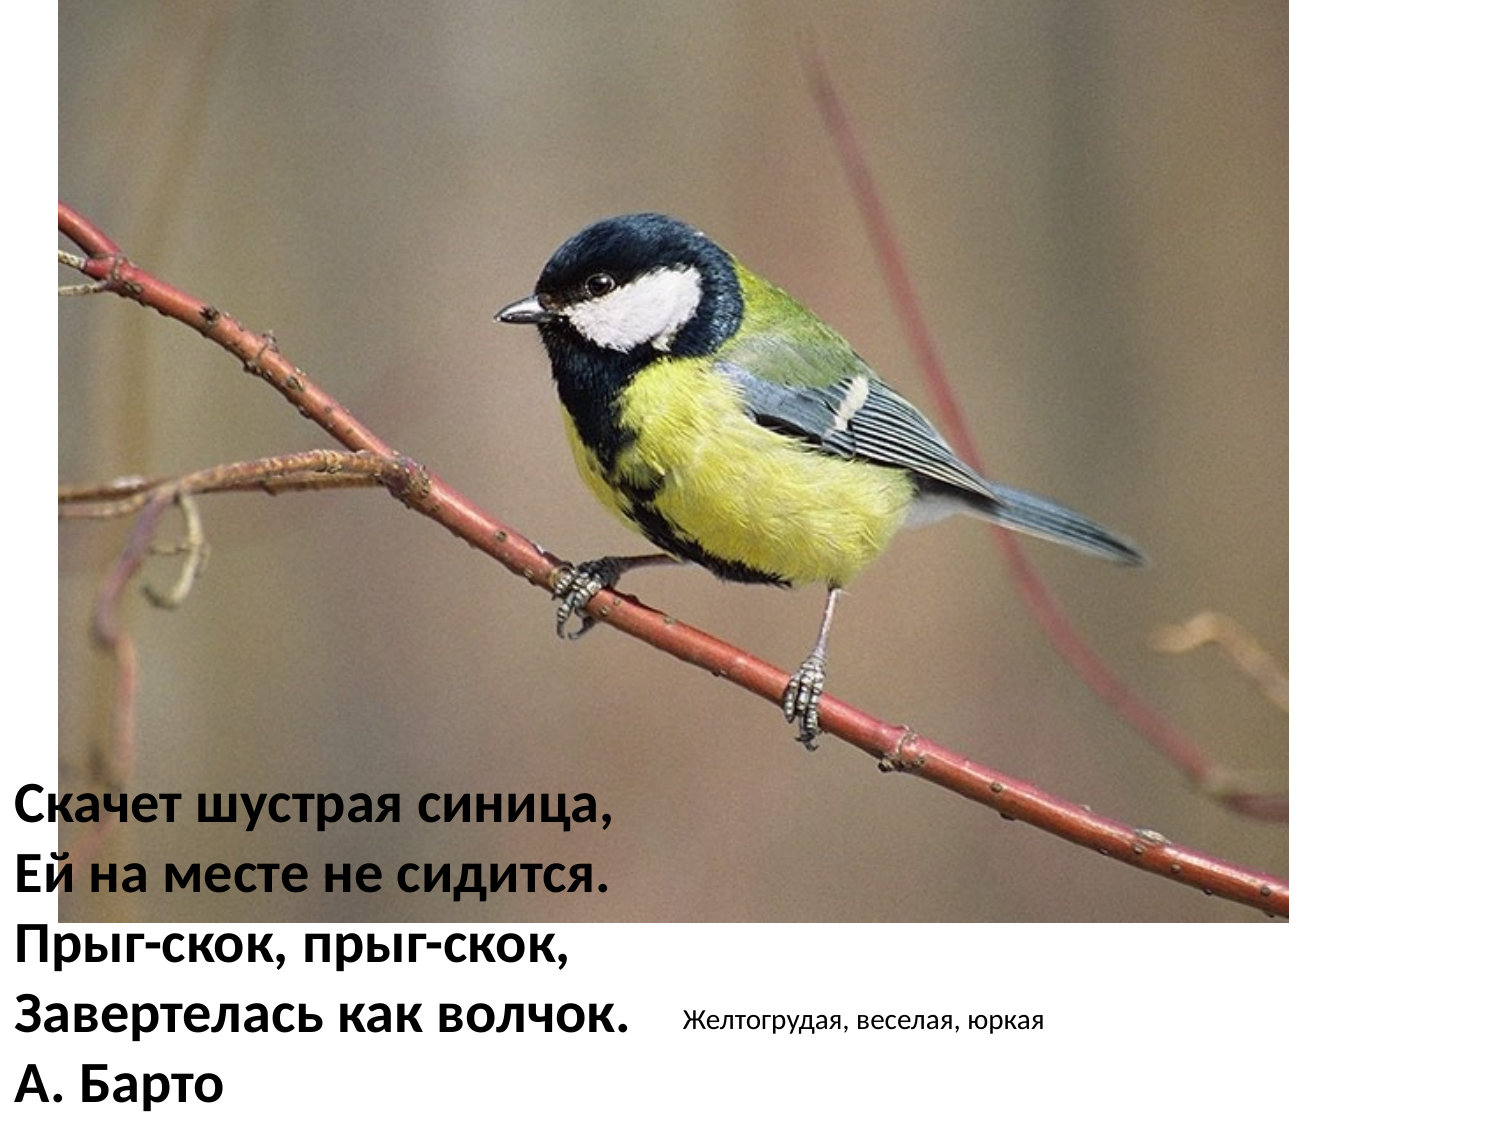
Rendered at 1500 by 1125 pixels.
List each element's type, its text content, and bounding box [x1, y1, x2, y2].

picture [58, 0, 1290, 924]
list Желтогрудая, веселая, юркая [667, 992, 1500, 1125]
text_box Скачет шустрая синица, Ей на месте не сидится. Прыг-скок, прыг-скок, Завертелась как волчок. А. Барто [0, 756, 750, 1122]
